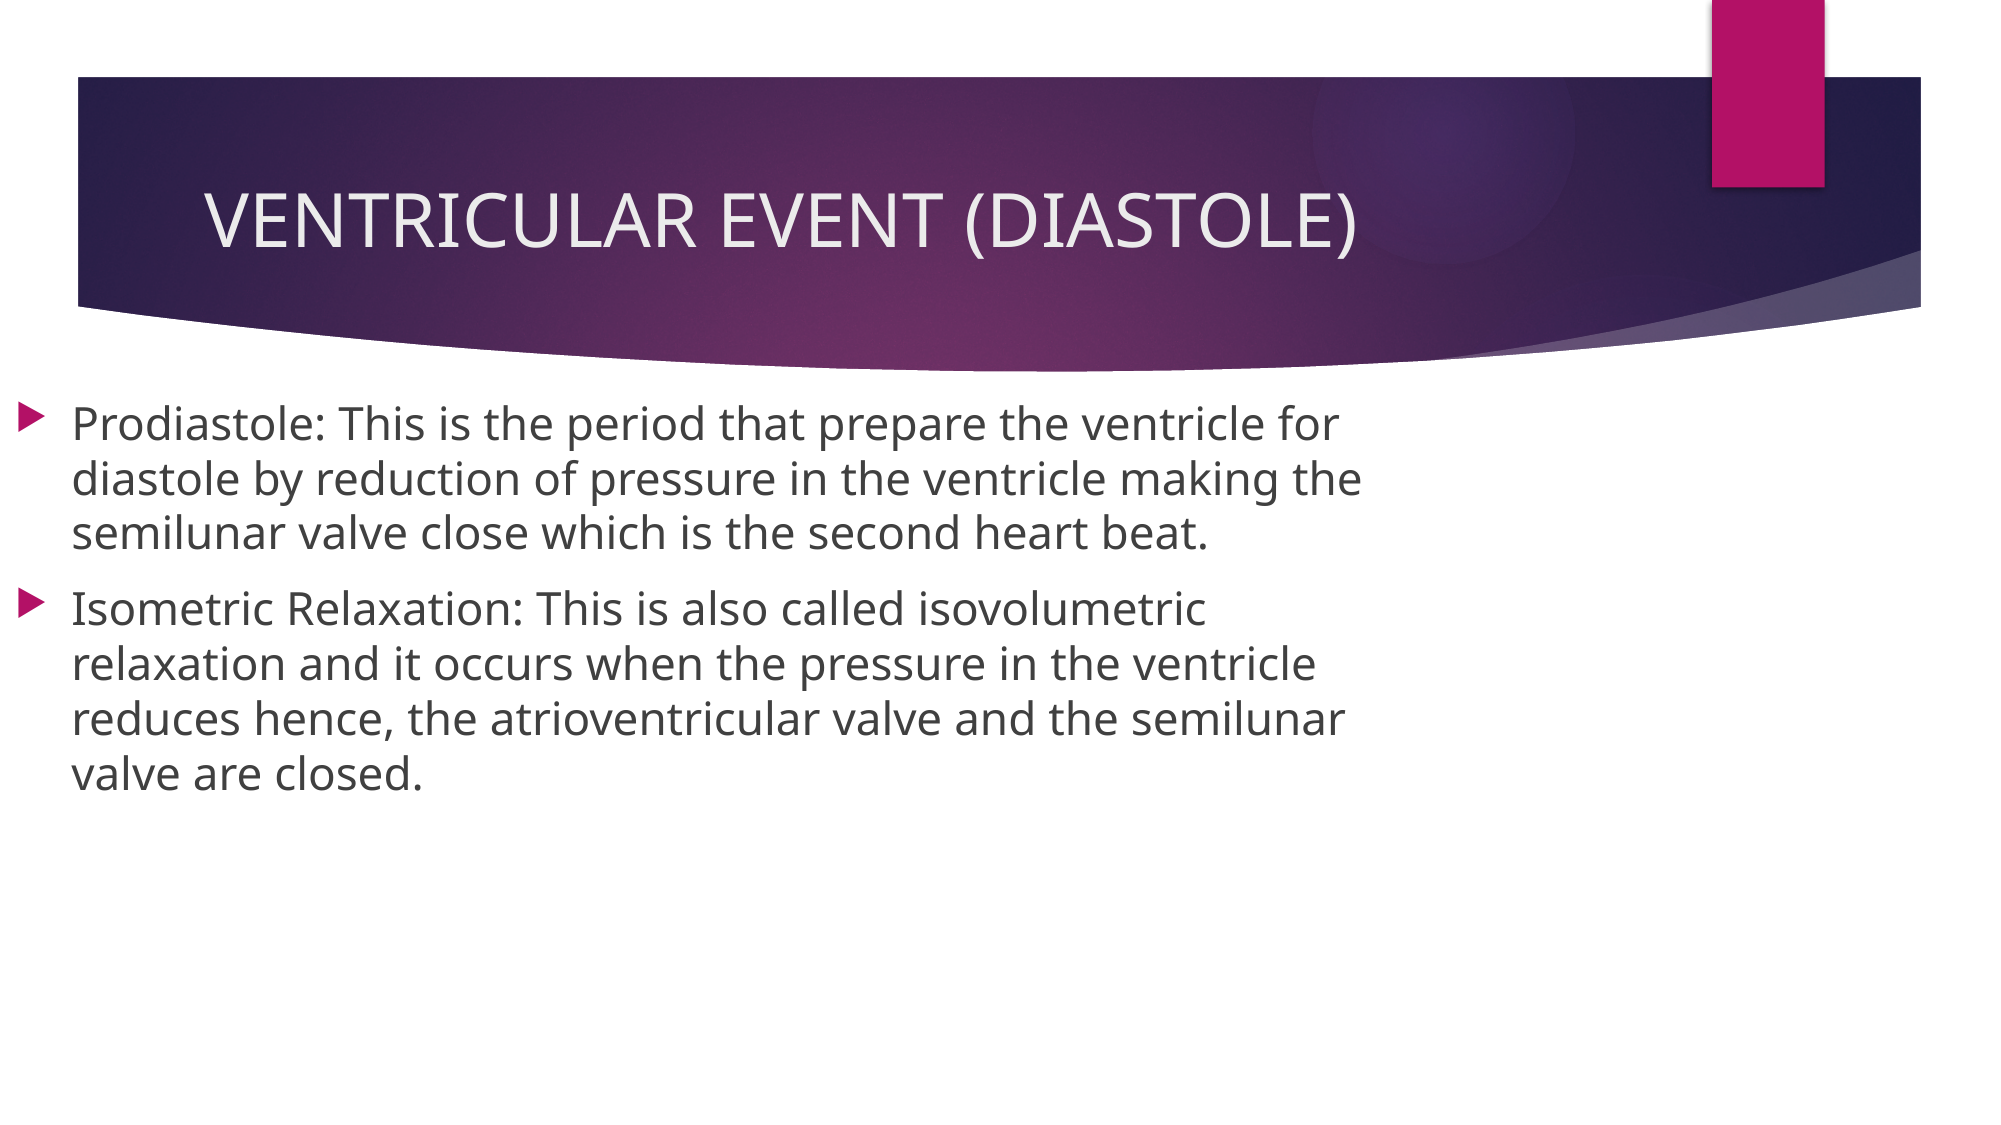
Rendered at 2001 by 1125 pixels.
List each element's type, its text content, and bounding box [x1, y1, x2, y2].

title VENTRICULAR EVENT (DIASTOLE) [189, 159, 1627, 276]
list Prodiastole: This is the period that prepare the ventricle for diastole by reduction of pressure in the ventricle making the semilunar valve close which is the second heart beat. Isometric Relaxation: This is also called isovolumetric relaxation and it occurs when the pressure in the ventricle reduces hence, the atrioventricular valve and the semilunar valve are closed. [0, 386, 1448, 1056]
